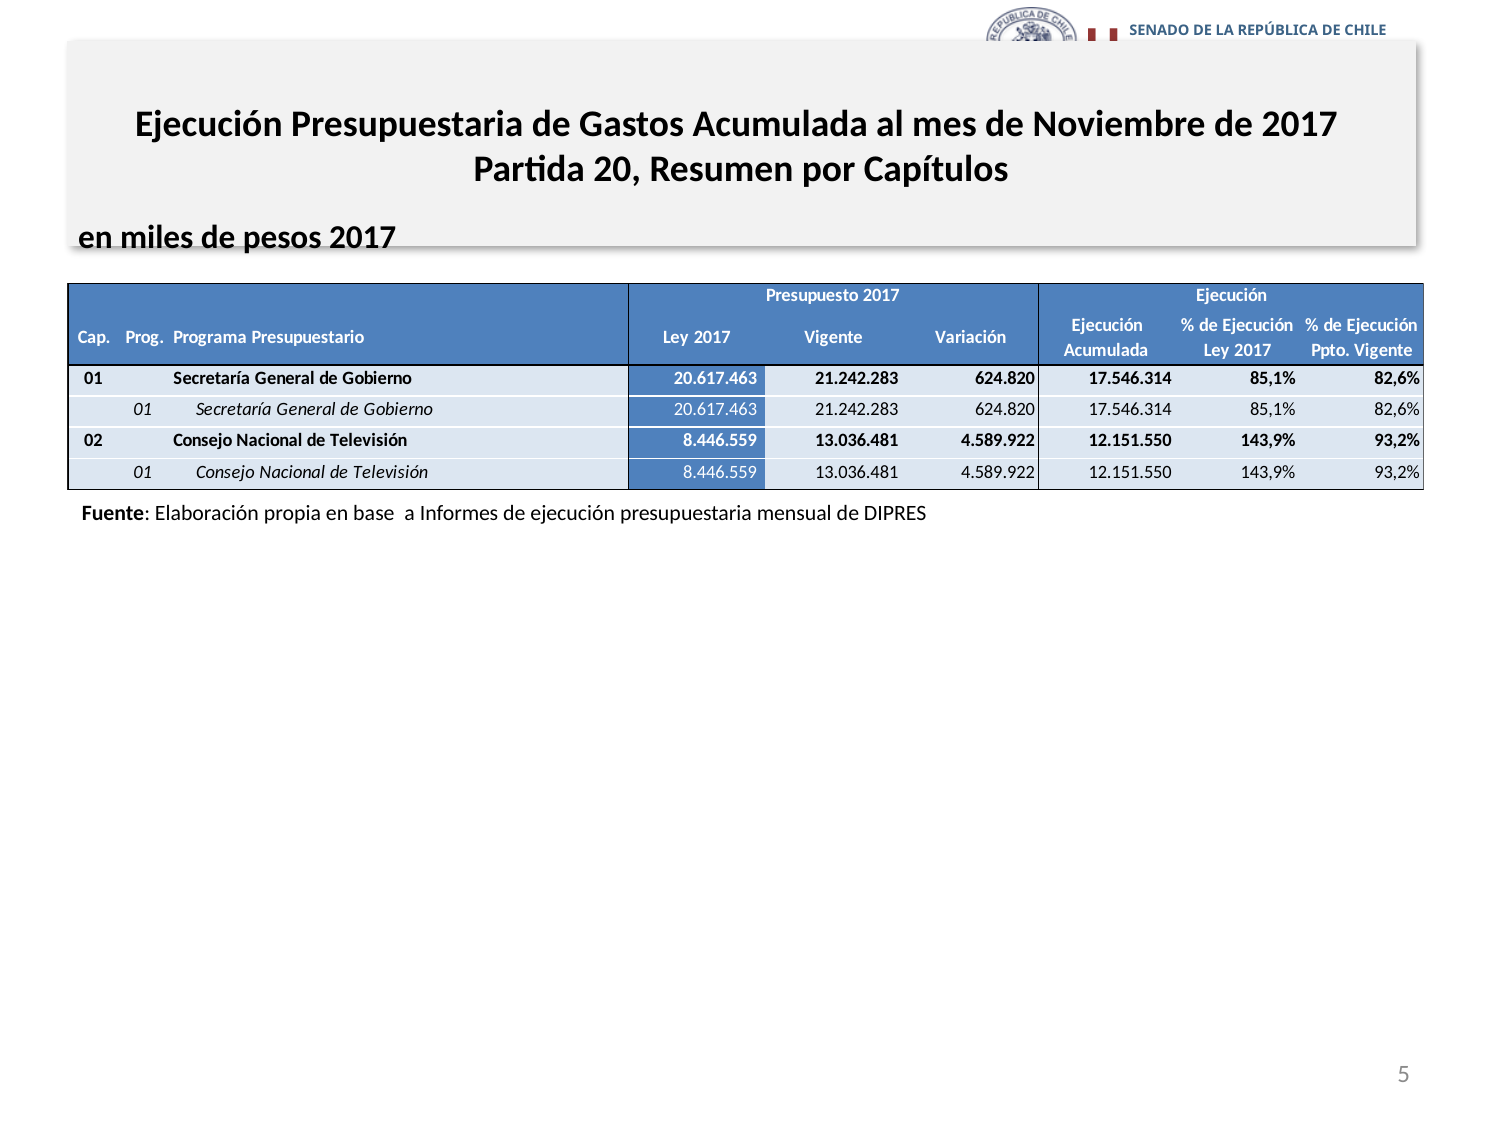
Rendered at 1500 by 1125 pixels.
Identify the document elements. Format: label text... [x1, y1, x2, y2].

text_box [66, 282, 1426, 491]
text_box Fuente: Elaboración propia en base a Informes de ejecución presupuestaria mensual de DIPRES [67, 491, 1447, 552]
picture [986, 7, 1079, 41]
text_box en miles de pesos 2017 [63, 208, 1414, 283]
slide_number 5 [1074, 1042, 1425, 1103]
title Ejecución Presupuestaria de Gastos Acumulada al mes de Noviembre de 2017 Partida 20, Resumen por Capítulos [67, 41, 1415, 246]
